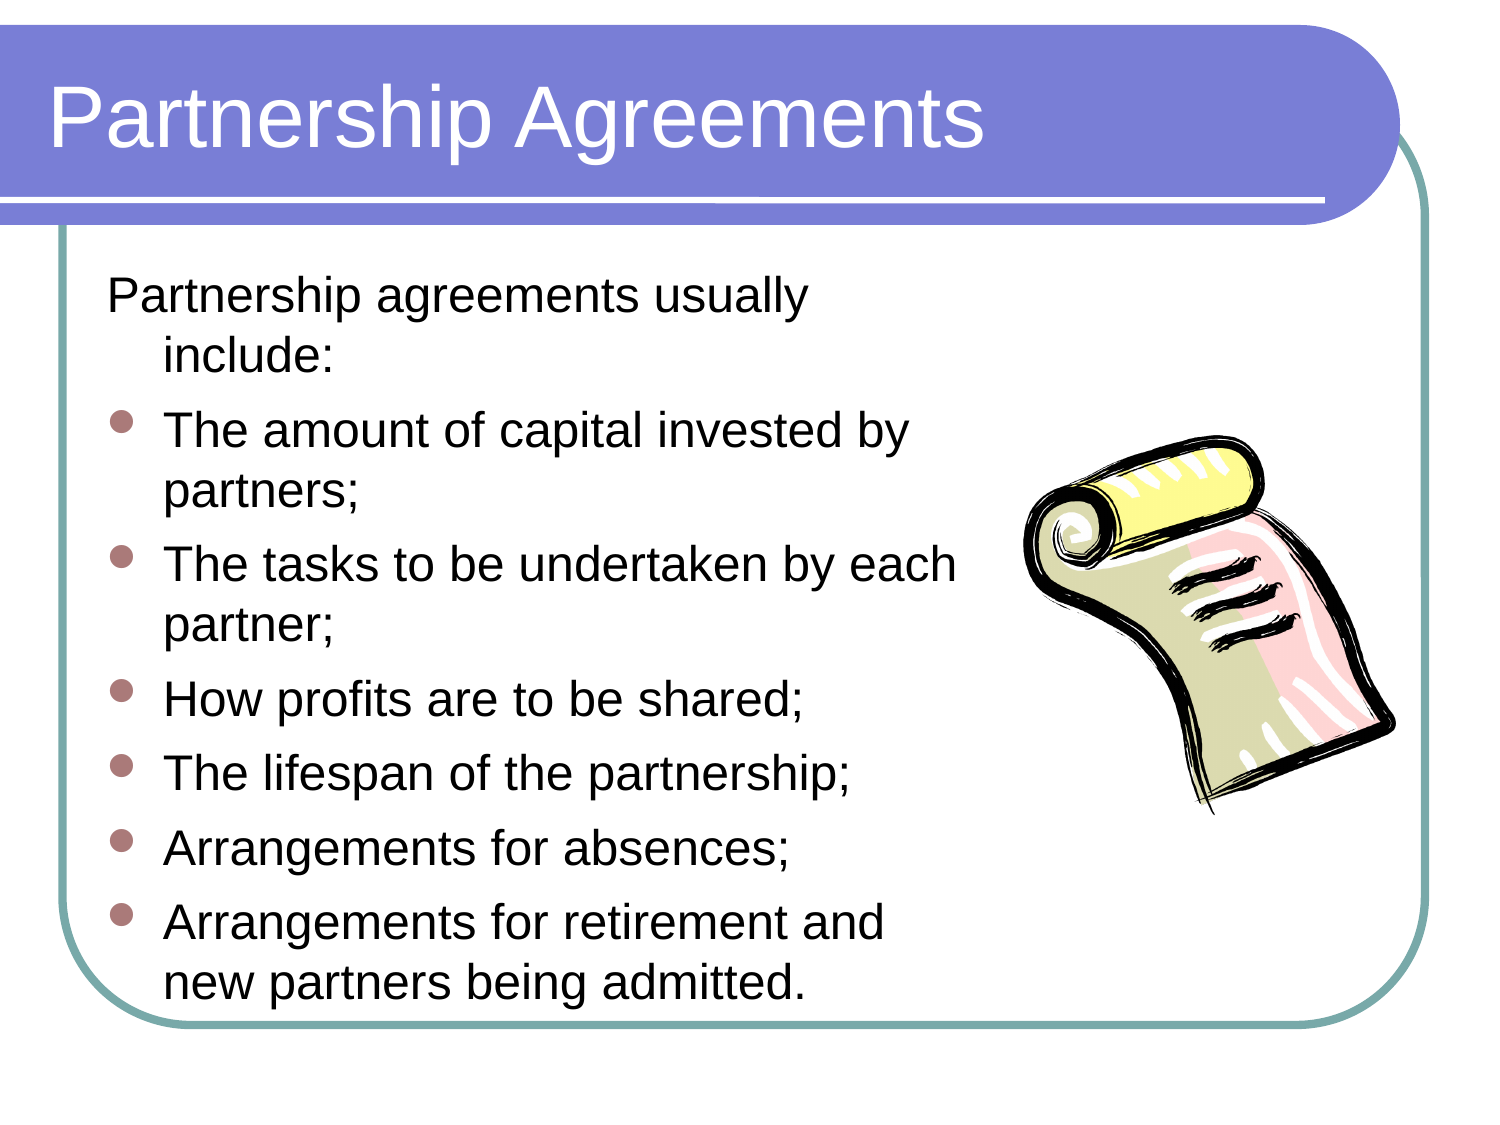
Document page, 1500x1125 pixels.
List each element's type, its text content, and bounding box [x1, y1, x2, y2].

title Partnership Agreements [31, 0, 1348, 226]
list Partnership agreements usually include: The amount of capital invested by partners; The tasks to be undertaken by each partner; How profits are to be shared; The lifespan of the partnership; Arrangements for absences; Arrangements for retirement and new partners being admitted. [99, 261, 978, 1125]
picture [1022, 431, 1401, 819]
